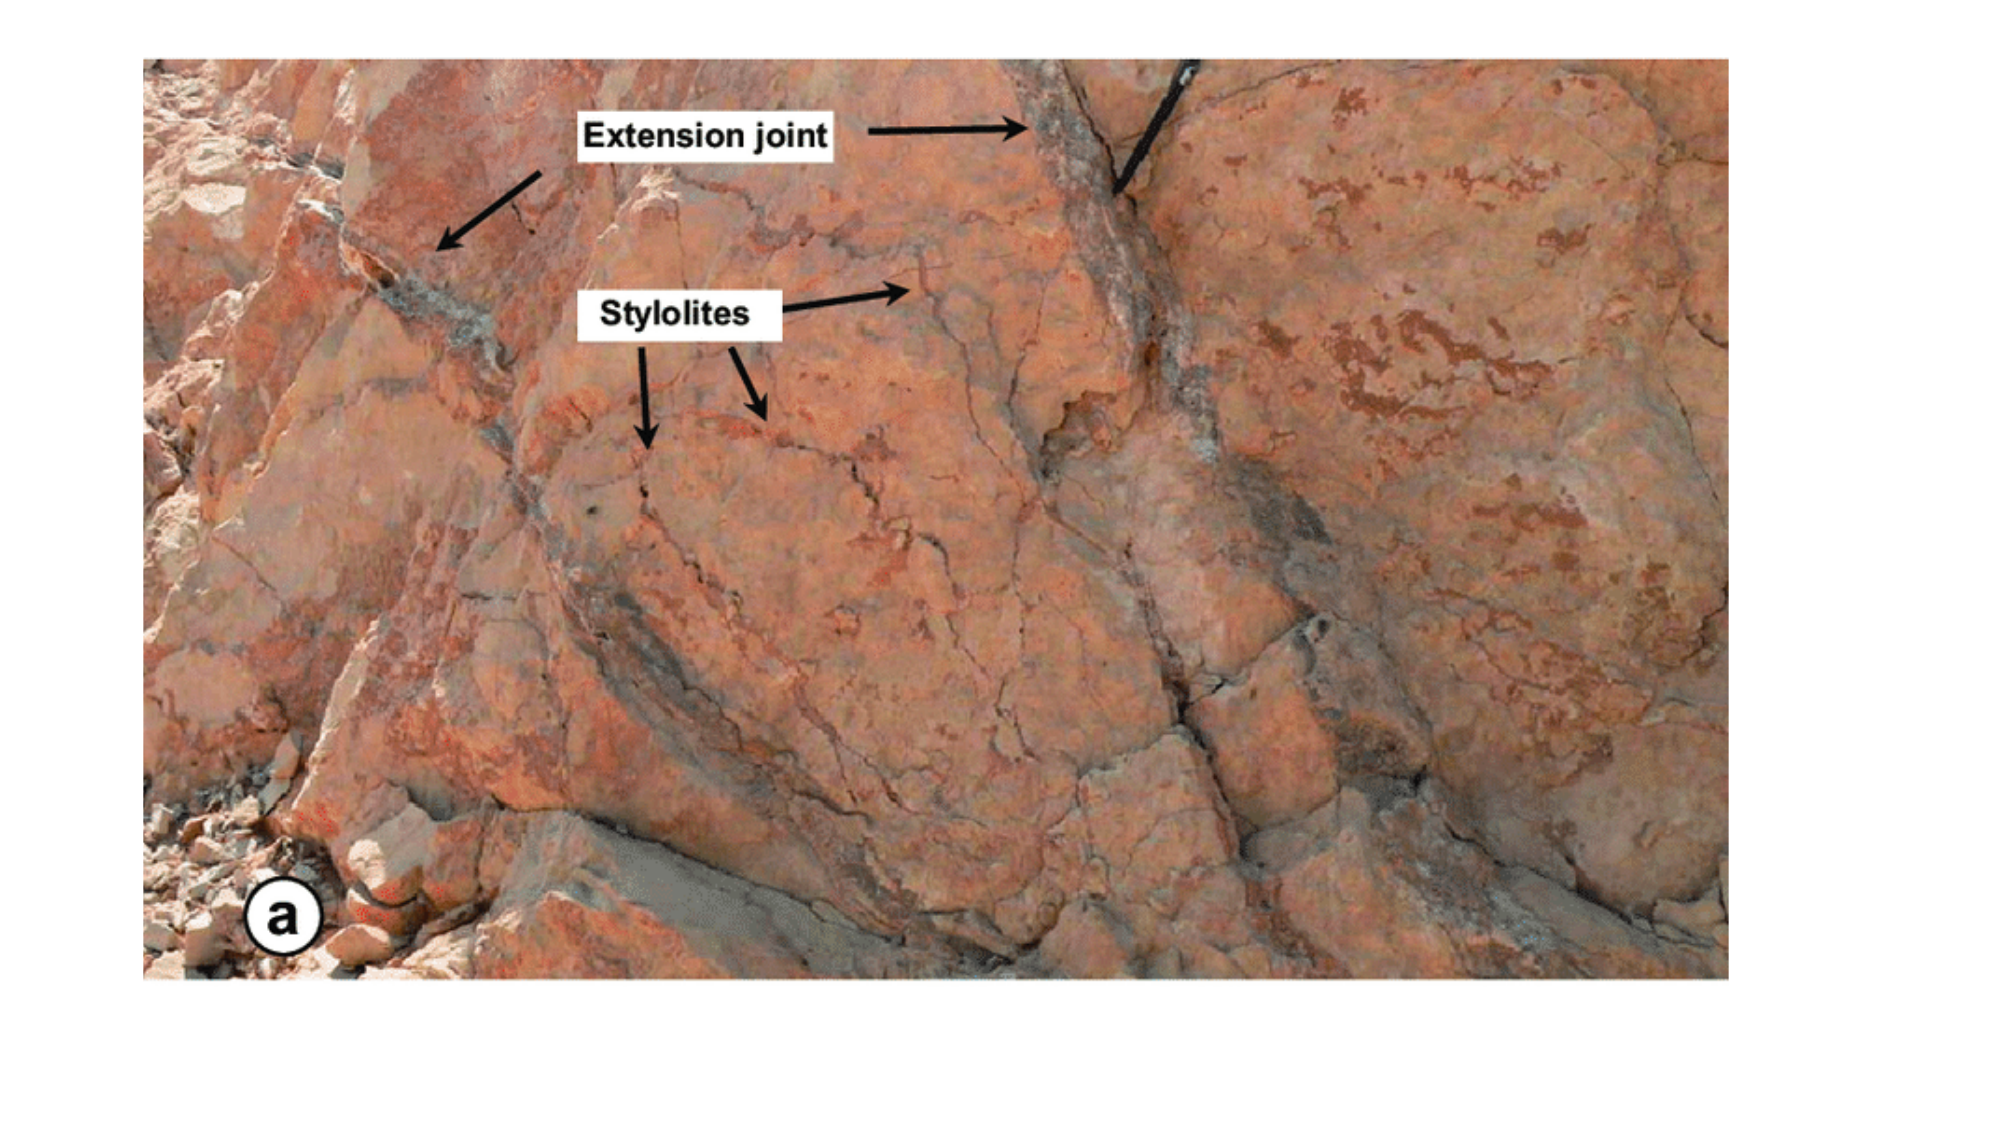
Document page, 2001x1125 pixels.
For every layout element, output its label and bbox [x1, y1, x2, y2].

picture [143, 56, 1729, 994]
